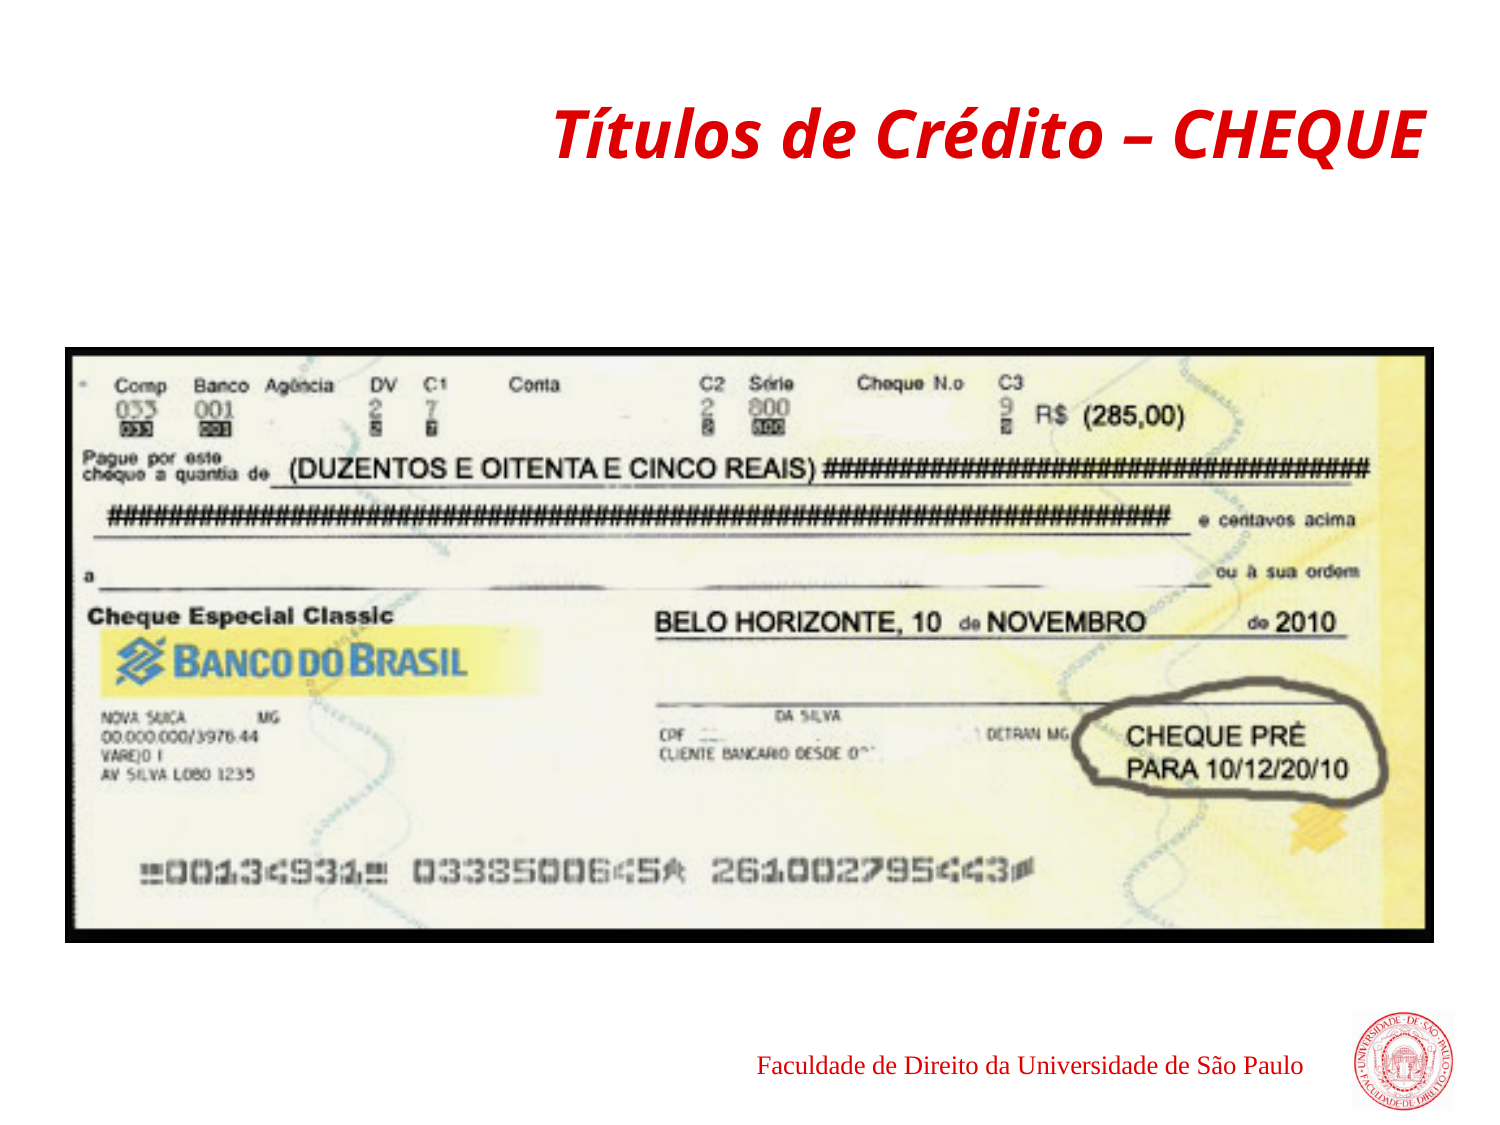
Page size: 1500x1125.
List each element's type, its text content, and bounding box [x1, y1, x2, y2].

text_box Faculdade de Direito da Universidade de São Paulo [705, 1040, 1346, 1088]
text_box Títulos de Crédito – CHEQUE [76, 42, 1459, 220]
picture [67, 349, 1431, 941]
picture [1352, 1011, 1455, 1111]
